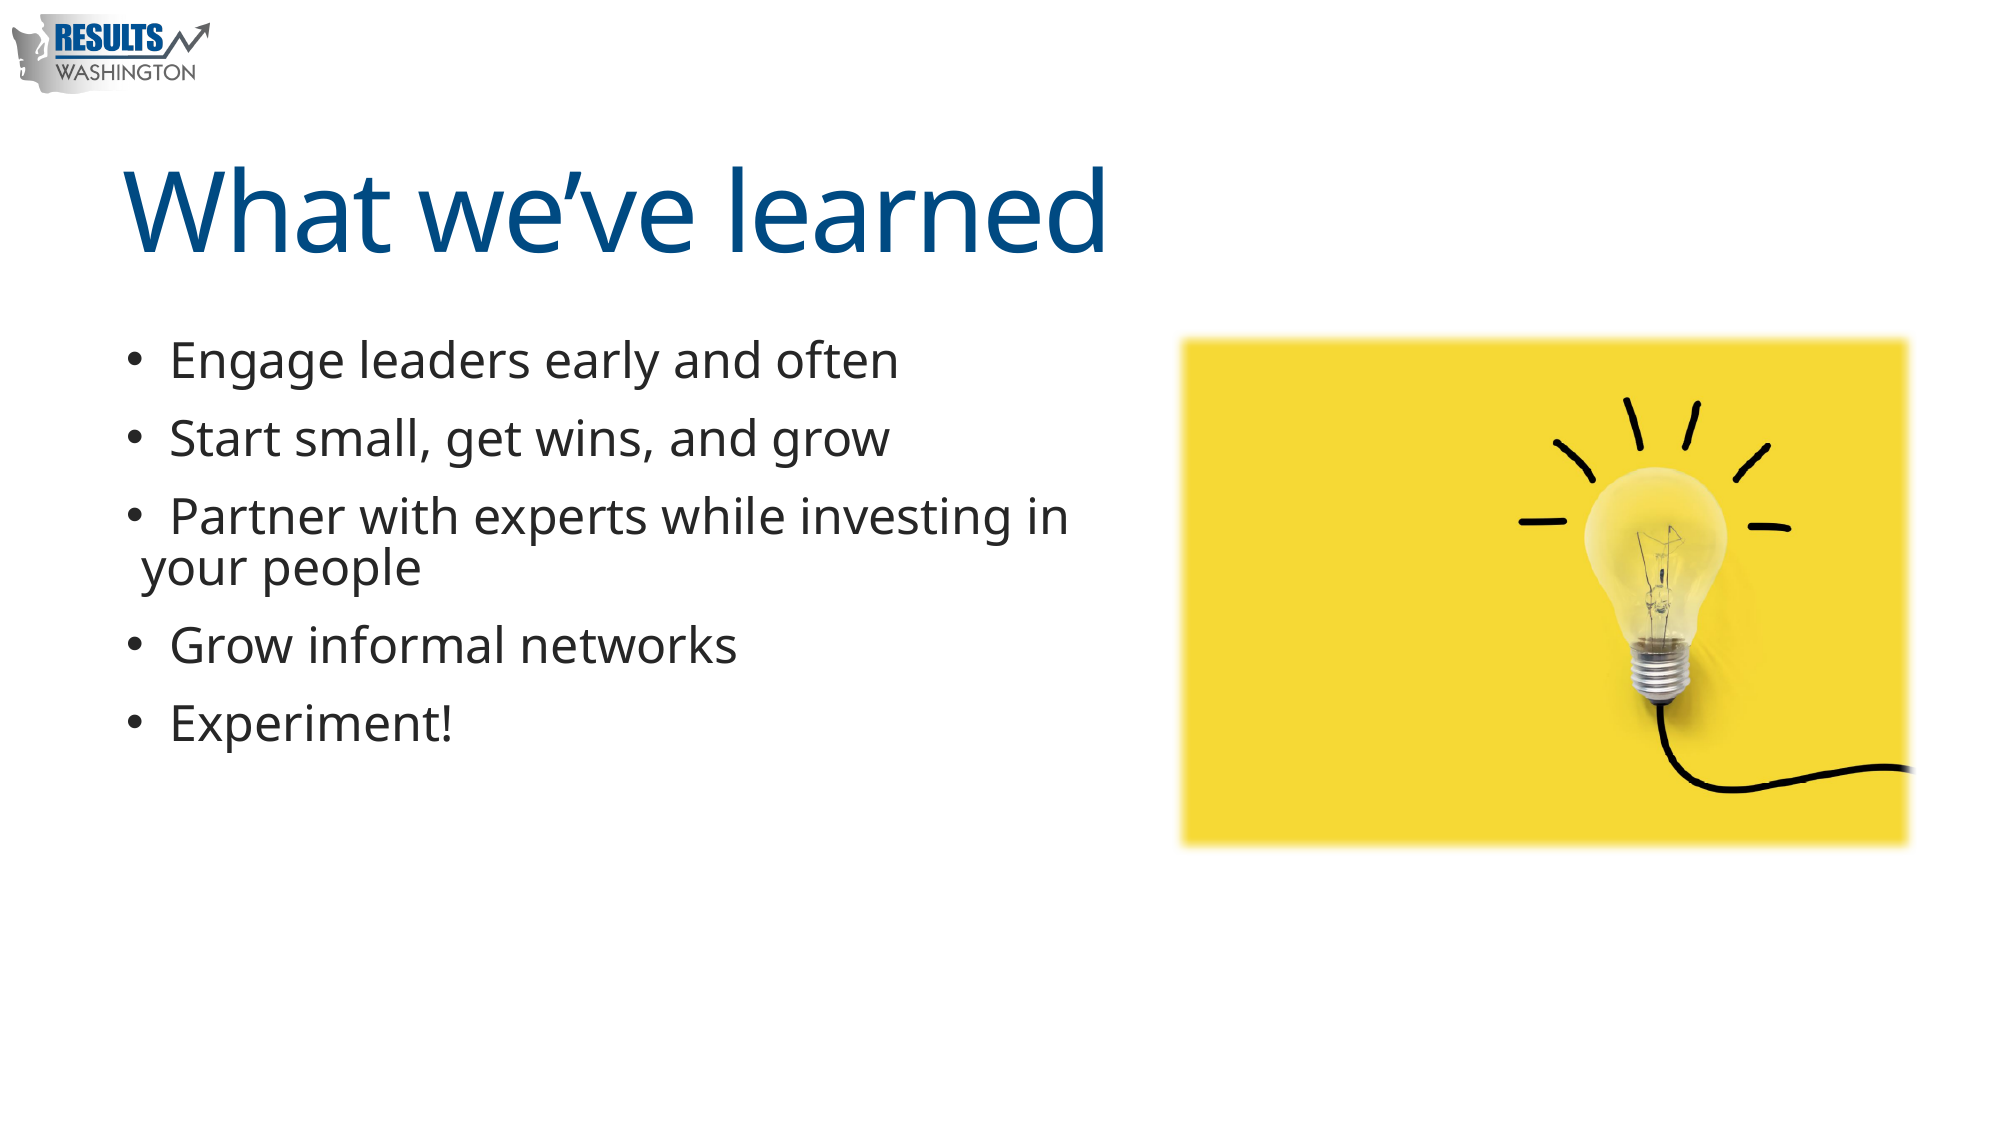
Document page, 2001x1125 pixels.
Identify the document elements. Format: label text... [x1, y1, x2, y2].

picture [1172, 329, 1917, 856]
title What we’ve learned [107, 81, 1875, 354]
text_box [12, 1, 210, 94]
list Engage leaders early and often Start small, get wins, and grow Partner with experts while investing in your people Grow informal networks Experiment! [111, 329, 1132, 1071]
